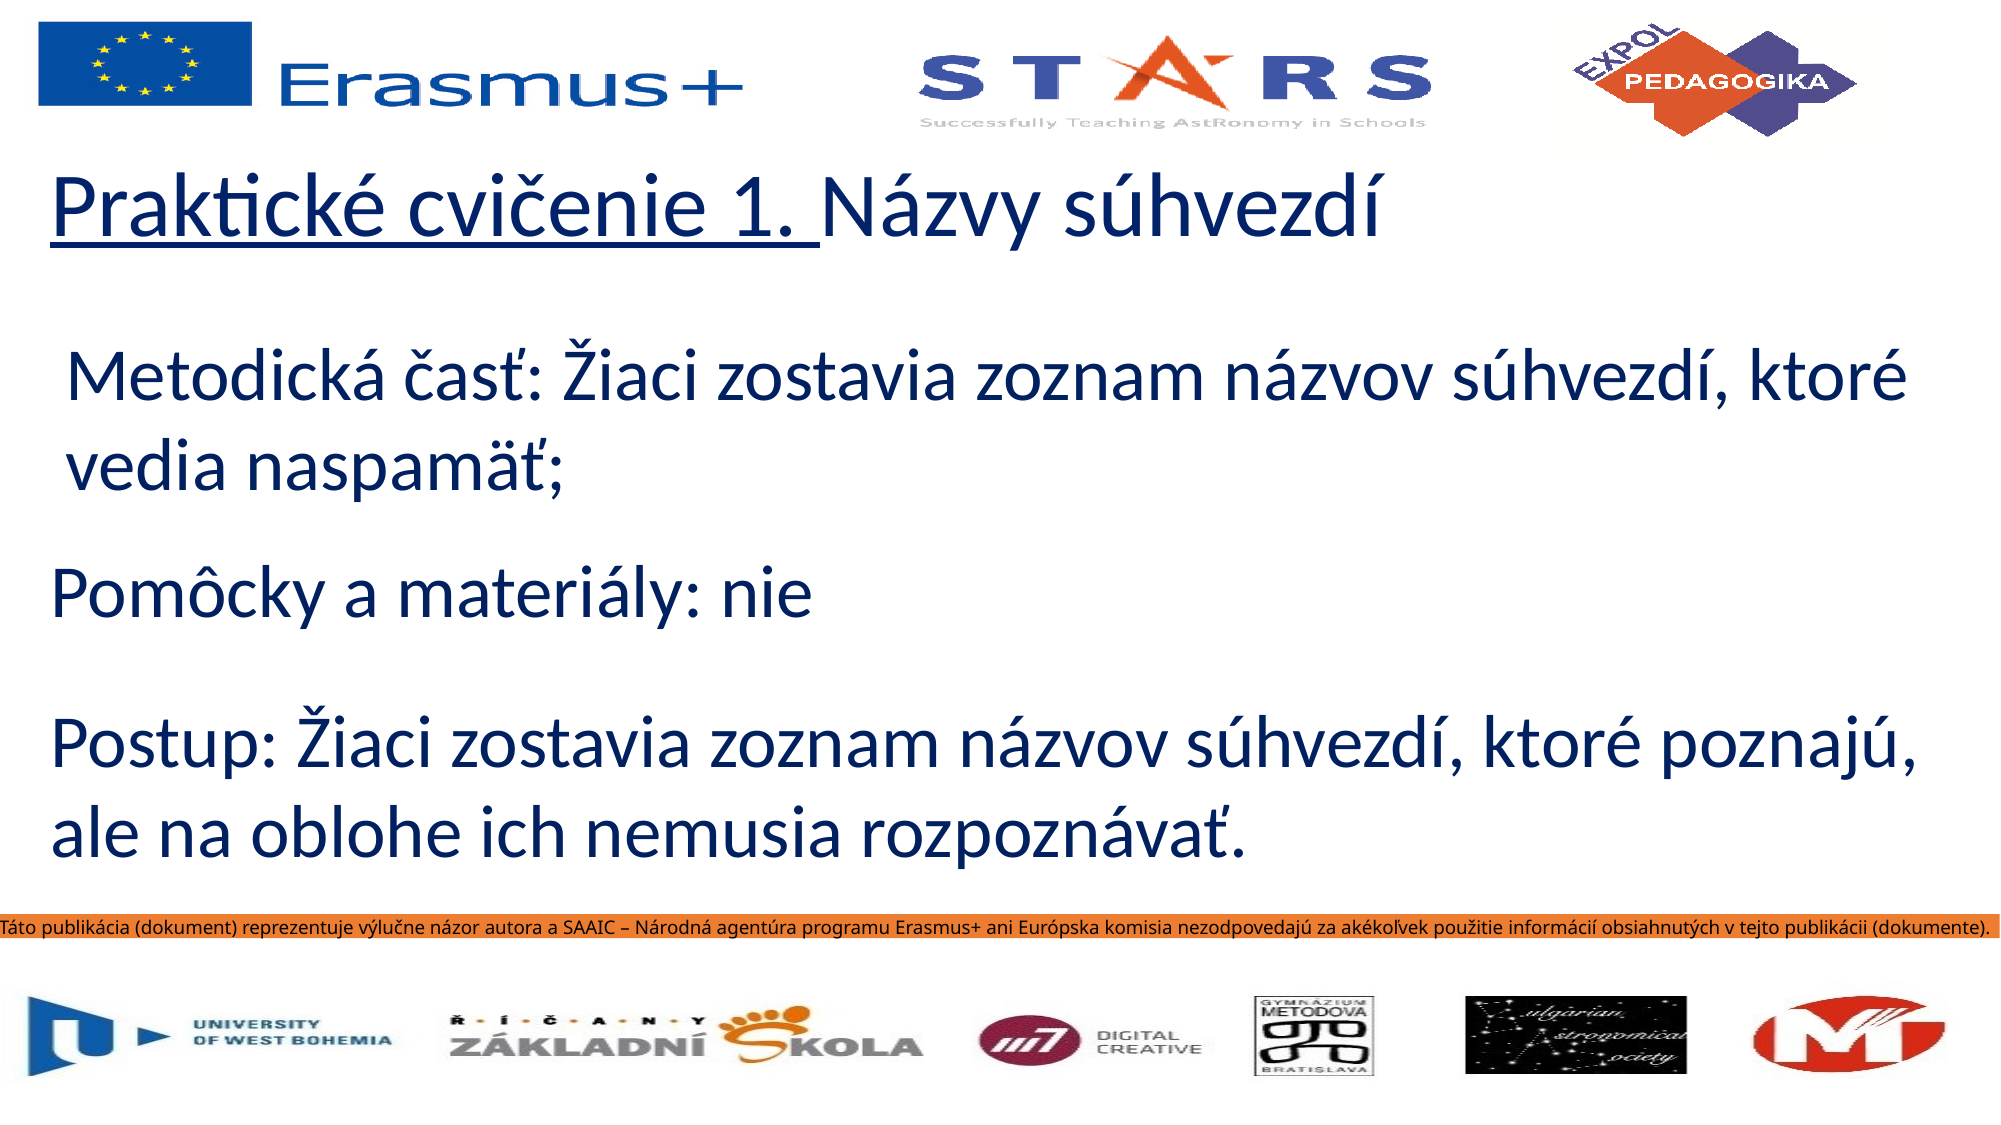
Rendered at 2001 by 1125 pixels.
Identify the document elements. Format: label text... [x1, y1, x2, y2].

text_box Metodická časť: Žiaci zostavia zoznam názvov súhvezdí, ktoré vedia naspamäť; [57, 317, 1975, 513]
text_box Pomôcky a materiály: nie [42, 534, 1960, 640]
text_box Postup: Žiaci zostavia zoznam názvov súhvezdí, ktoré poznajú, ale na oblohe ich nemusia rozpoznávať. [42, 685, 1960, 881]
text_box Táto publikácia (dokument) reprezentuje výlučne názor autora a SAAIC – Národná agentúra programu Erasmus+ ani Európska komisia nezodpovedajú za akékoľvek použitie informácií obsiahnutých v tejto publikácii (dokumente). [0, 914, 2000, 939]
text_box Praktické cvičenie 1. Názvy súhvezdí [42, 184, 1960, 262]
picture [0, 0, 2000, 173]
picture [0, 951, 2000, 1125]
